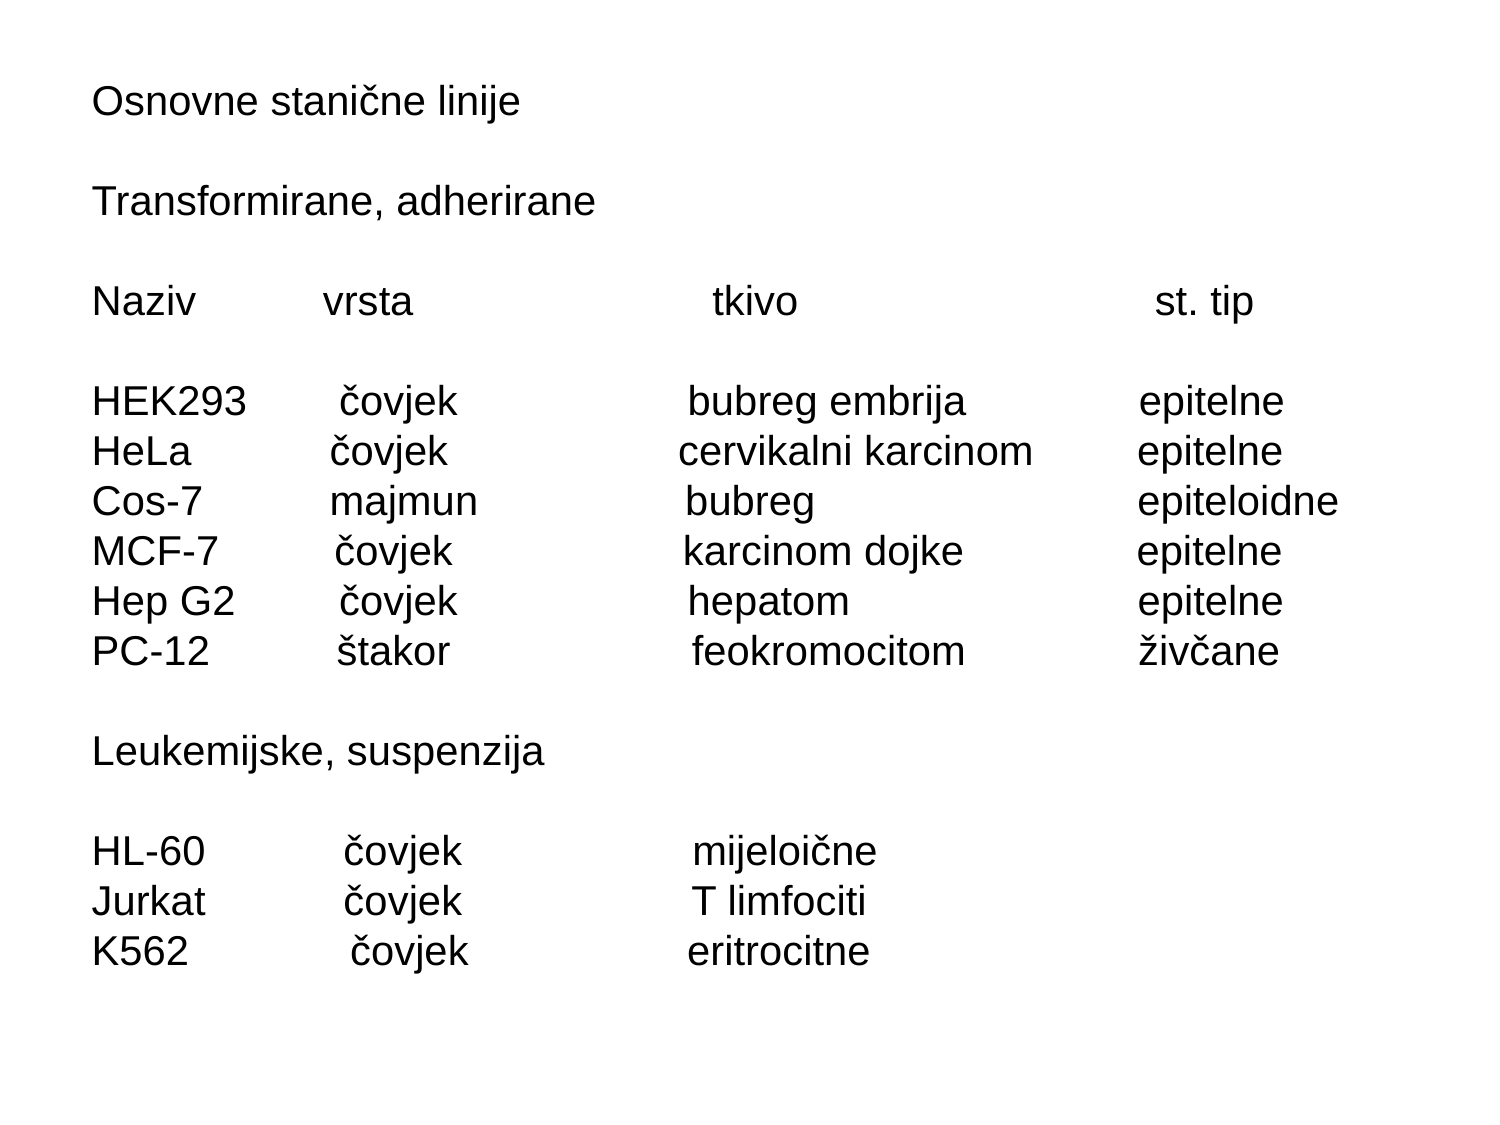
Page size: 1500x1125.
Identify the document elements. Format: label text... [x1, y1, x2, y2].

text_box Osnovne stanične linije Transformirane, adherirane Naziv vrsta tkivo st. tip HEK293 čovjek bubreg embrija epitelne HeLa čovjek cervikalni karcinom epitelne Cos-7 majmun bubreg epiteloidne MCF-7 čovjek karcinom dojke epitelne Hep G2 čovjek hepatom epitelne PC-12 štakor feokromocitom živčane Leukemijske, suspenzija HL-60 čovjek mijeloične Jurkat čovjek T limfociti K562 čovjek eritrocitne [76, 66, 1500, 1067]
